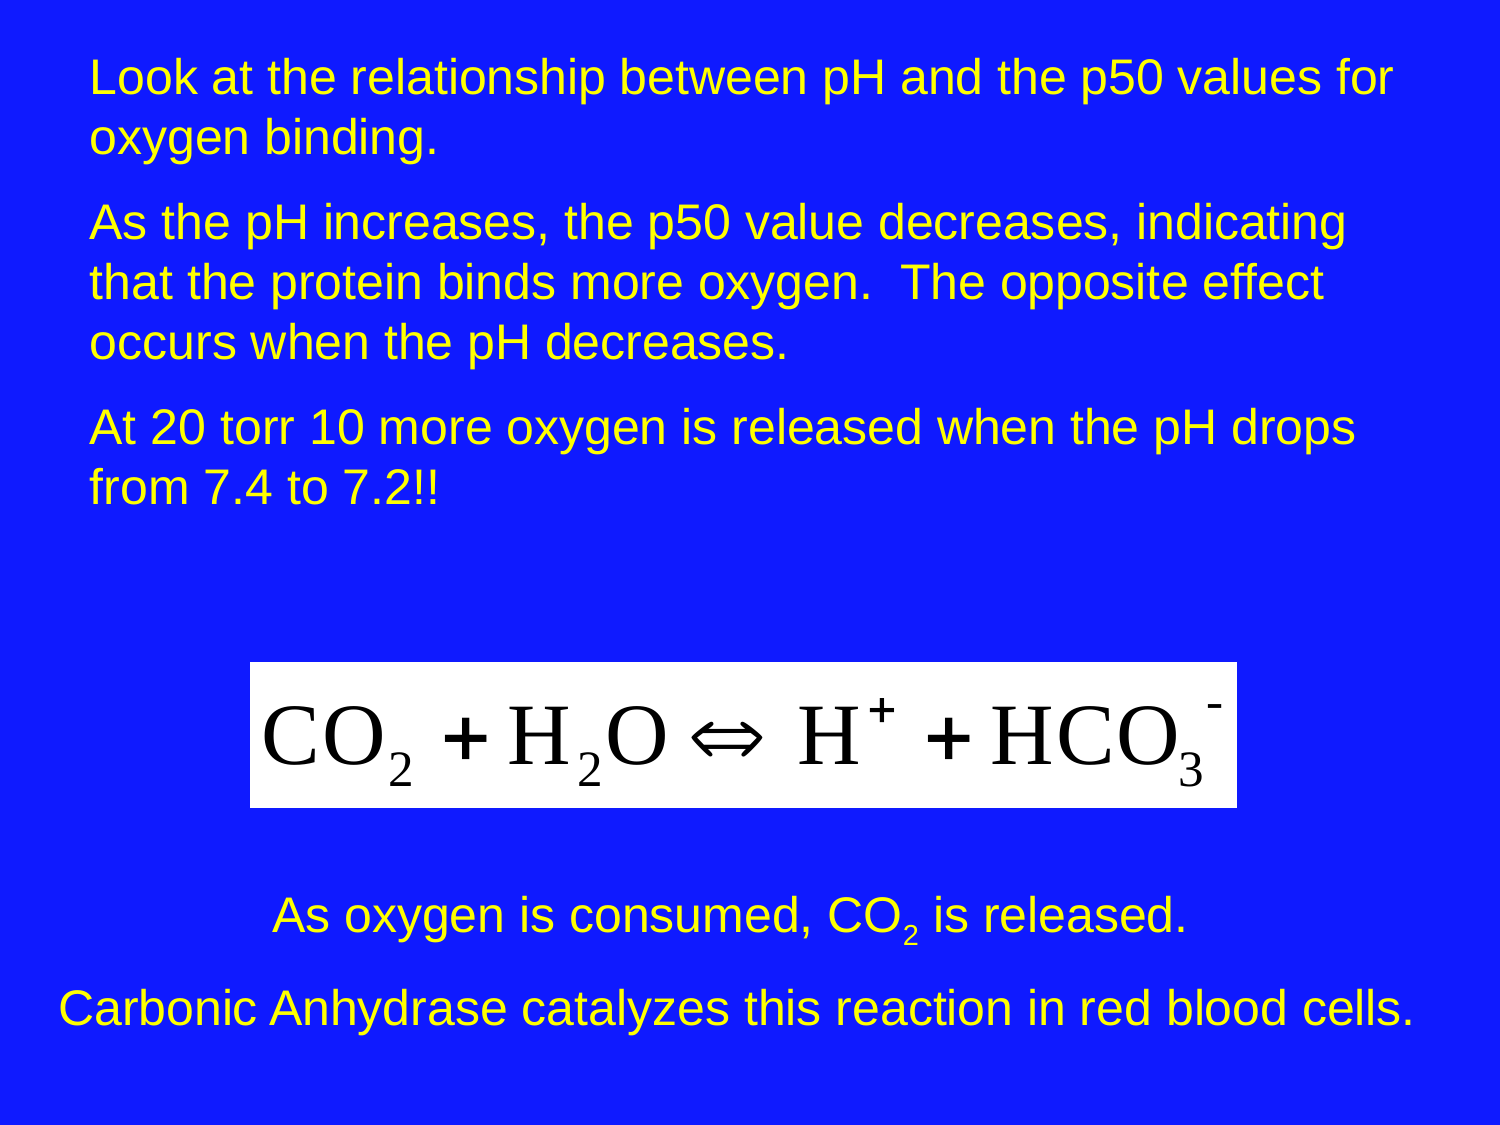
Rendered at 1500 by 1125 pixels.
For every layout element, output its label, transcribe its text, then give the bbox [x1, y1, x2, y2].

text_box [249, 662, 1238, 809]
text_box Look at the relationship between pH and the p50 values for oxygen binding. As the pH increases, the p50 value decreases, indicating that the protein binds more oxygen. The opposite effect occurs when the pH decreases. At 20 torr 10 more oxygen is released when the pH drops from 7.4 to 7.2!! [74, 37, 1413, 523]
text_box As oxygen is consumed, CO2 is released. Carbonic Anhydrase catalyzes this reaction in red blood cells. [37, 875, 1438, 1043]
